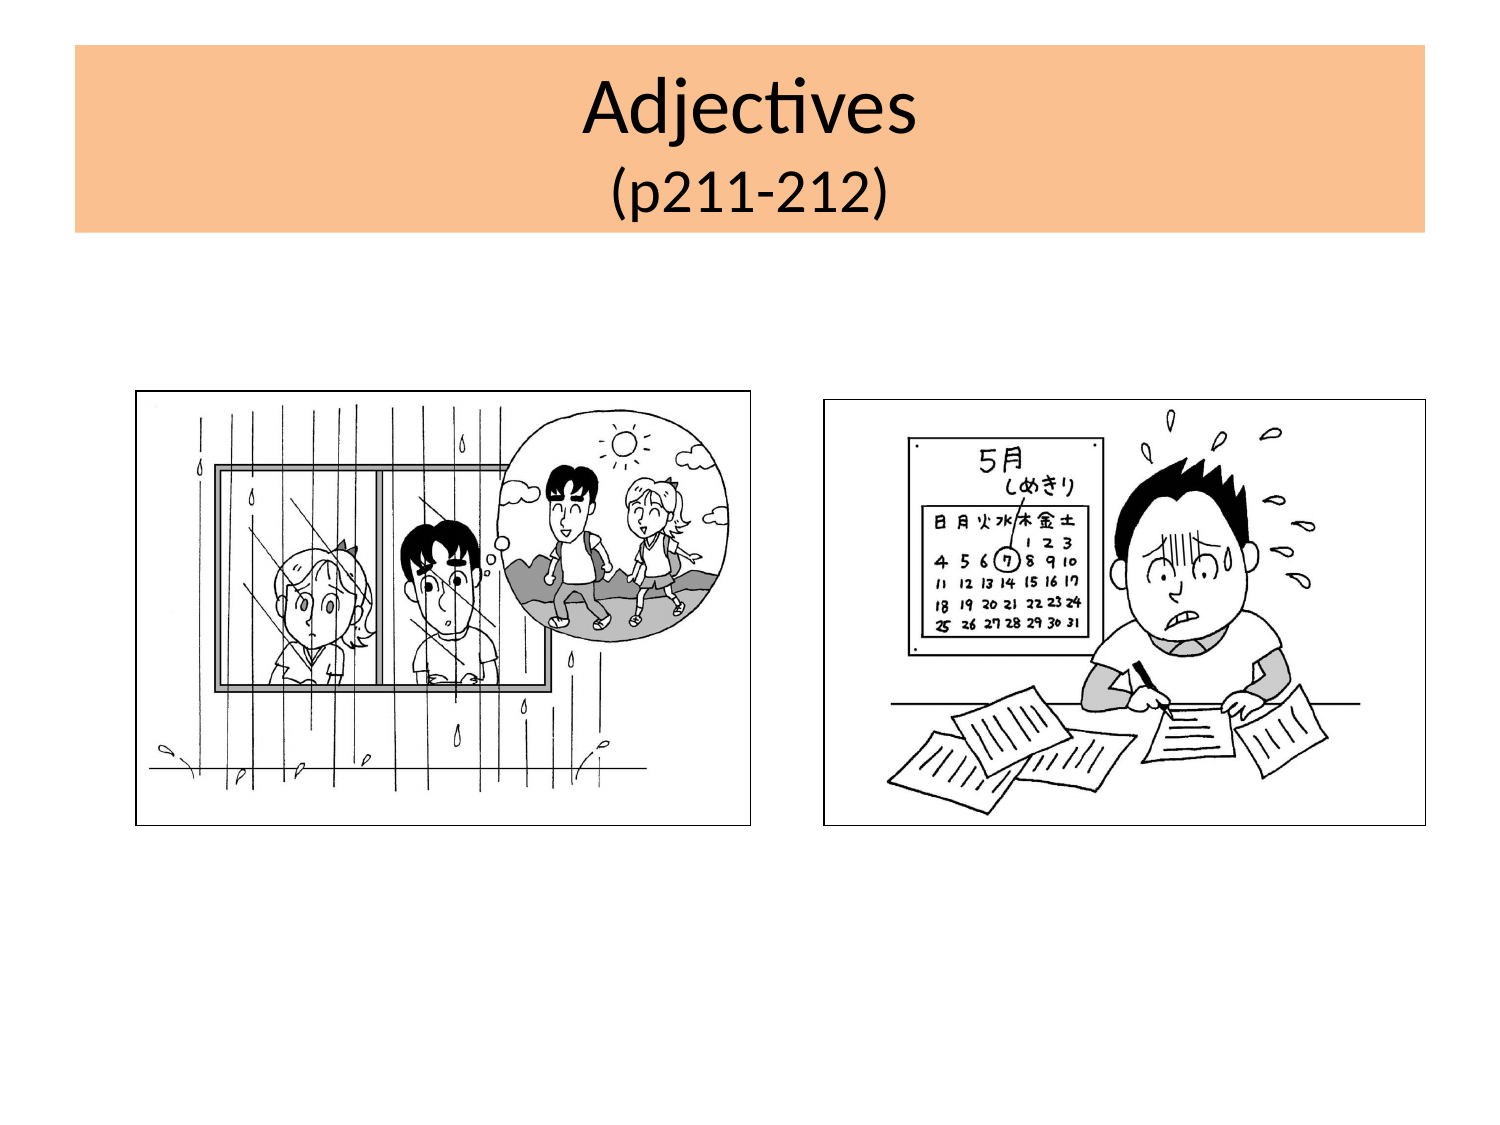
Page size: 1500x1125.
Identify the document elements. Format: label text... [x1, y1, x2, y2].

picture [136, 391, 751, 825]
picture [824, 399, 1426, 825]
title Adjectives (p211-212) [75, 45, 1425, 233]
